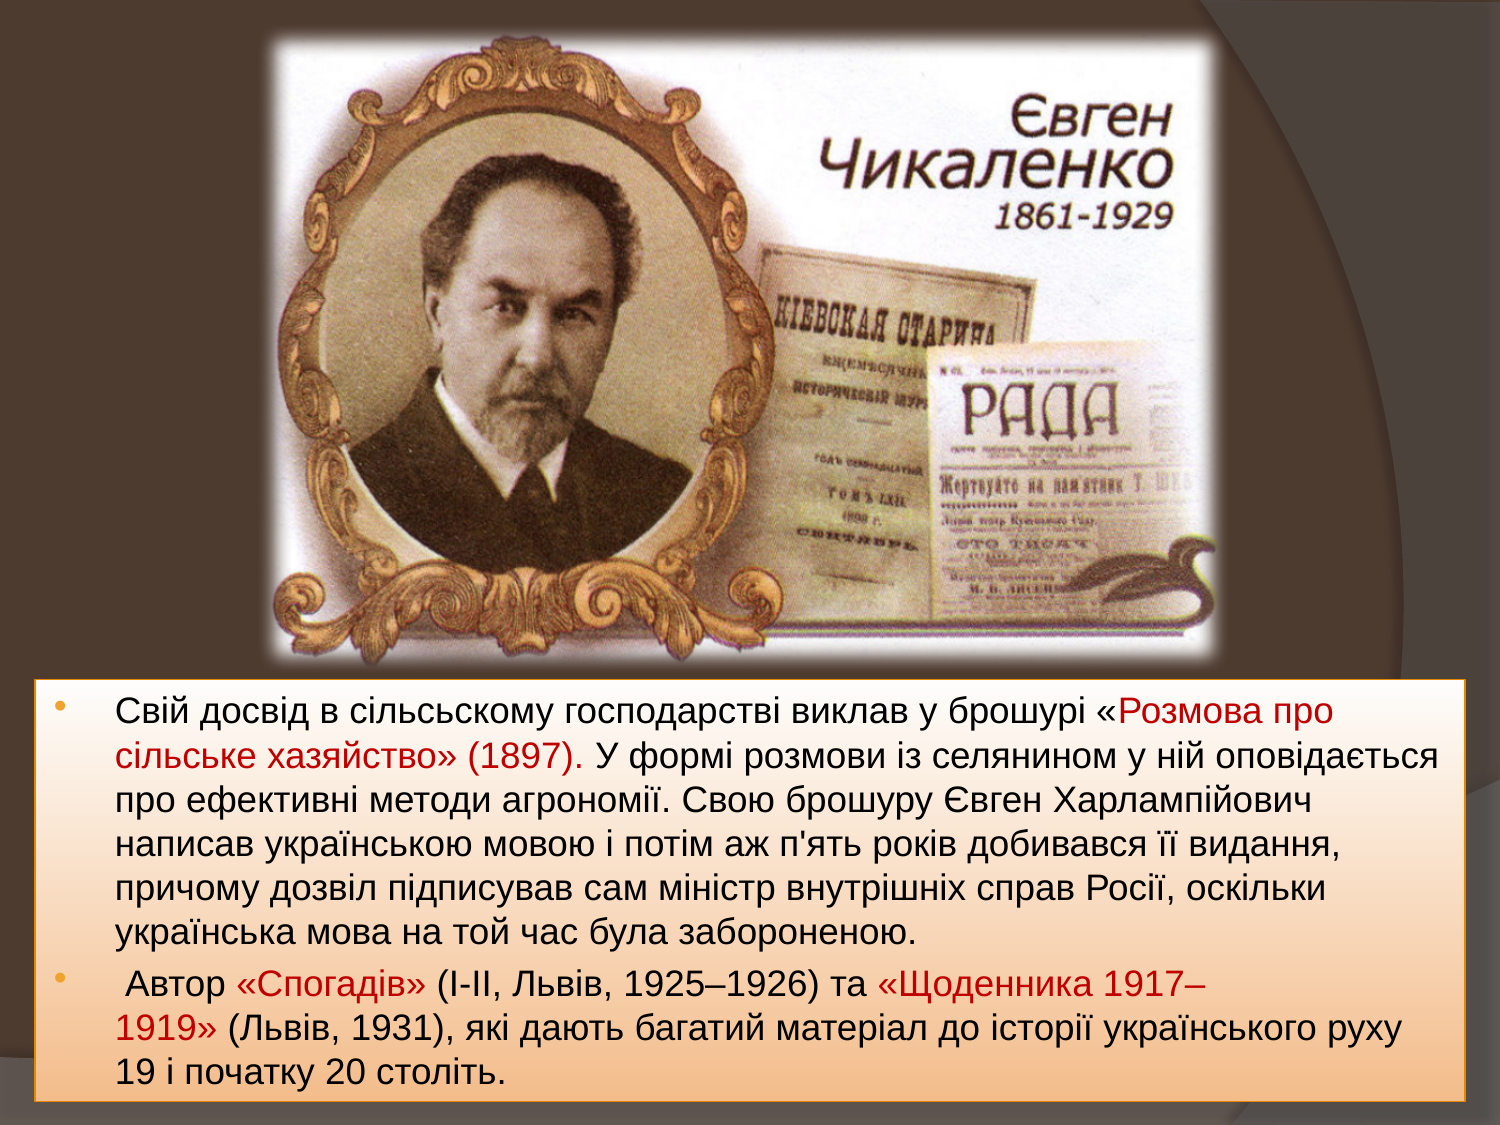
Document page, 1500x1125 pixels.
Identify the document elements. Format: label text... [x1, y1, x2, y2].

picture [257, 23, 1231, 675]
list Свій досвід в сільсьскому господарстві виклав у брошурі «Розмова про сільське хазяйство» (1897). У формі розмови із селянином у ній оповідається про ефективні методи агрономії. Свою брошуру Євген Харлампійович написав українською мовою і потім аж п'ять років добивався її видання, причому дозвіл підписував сам міністр внутрішніх справ Росії, оскільки українська мова на той час була забороненою. Автор «Спогадів» (І-II, Львів, 1925–1926) та «Щоденника 1917–1919» (Львів, 1931), які дають багатий матеріал до історії українського руху 19 і початку 20 століть. [34, 679, 1466, 1102]
